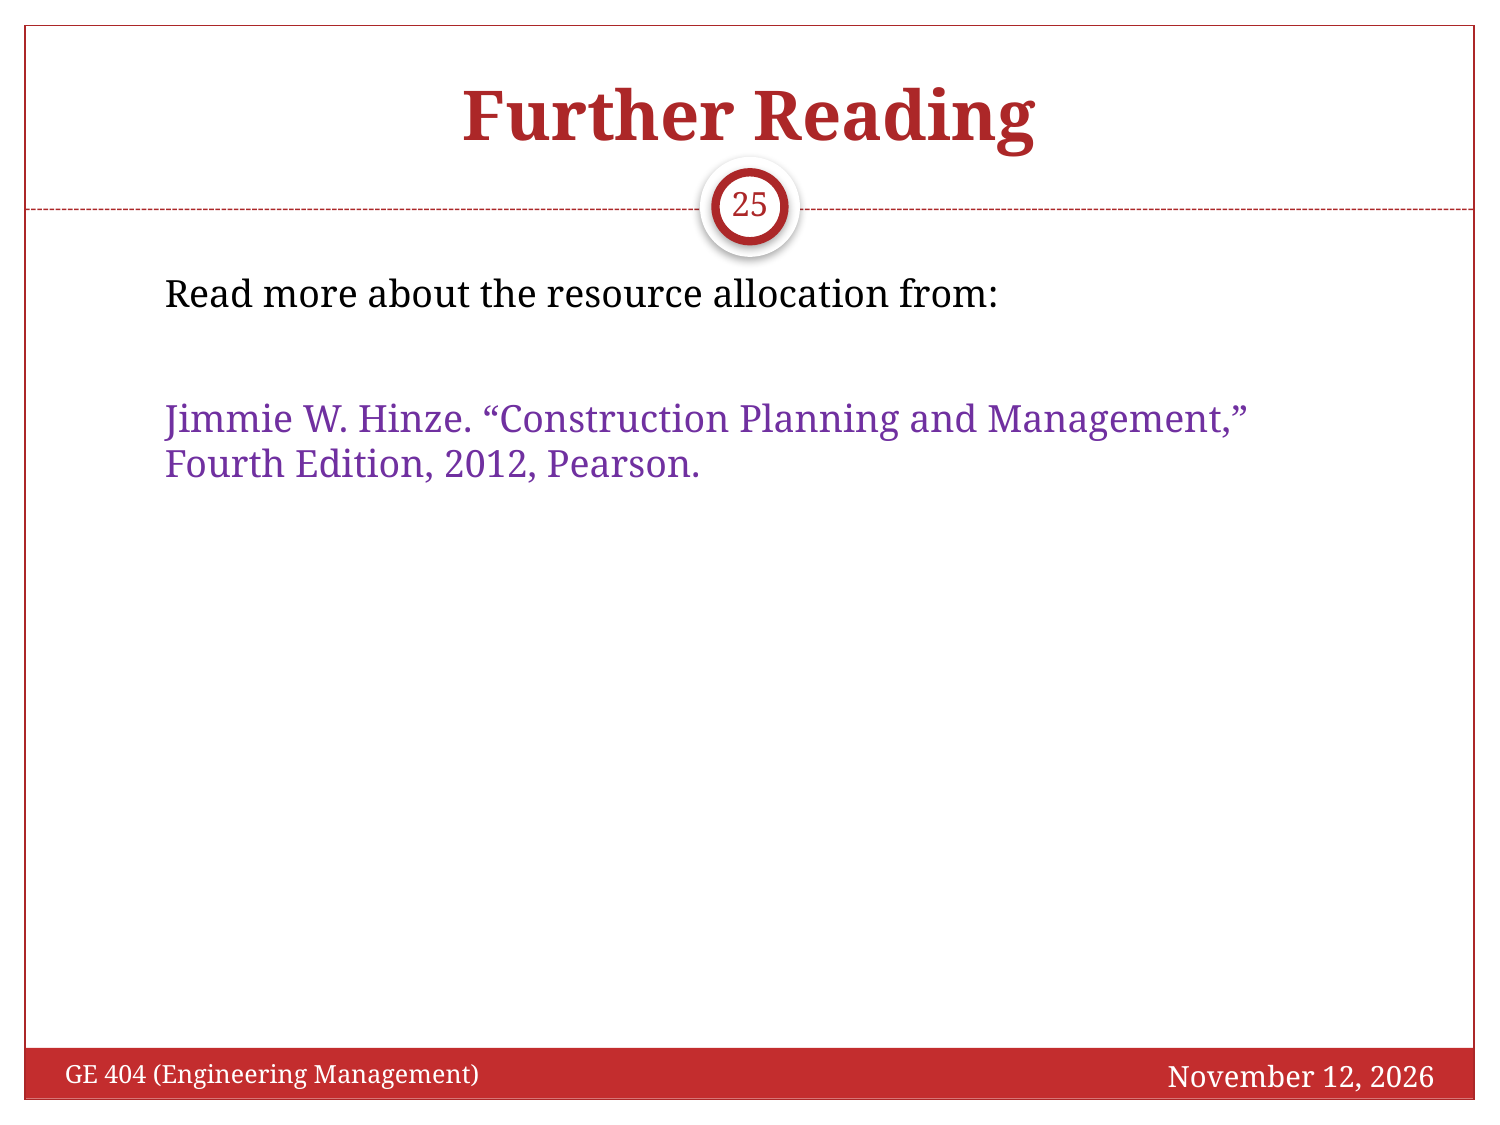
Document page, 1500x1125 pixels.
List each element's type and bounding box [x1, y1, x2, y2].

text_box [150, 262, 1250, 323]
title [49, 37, 1450, 162]
footer [50, 1051, 850, 1112]
text_box [150, 387, 1388, 538]
slide_number [712, 169, 788, 243]
slide_number [950, 1050, 1450, 1111]
